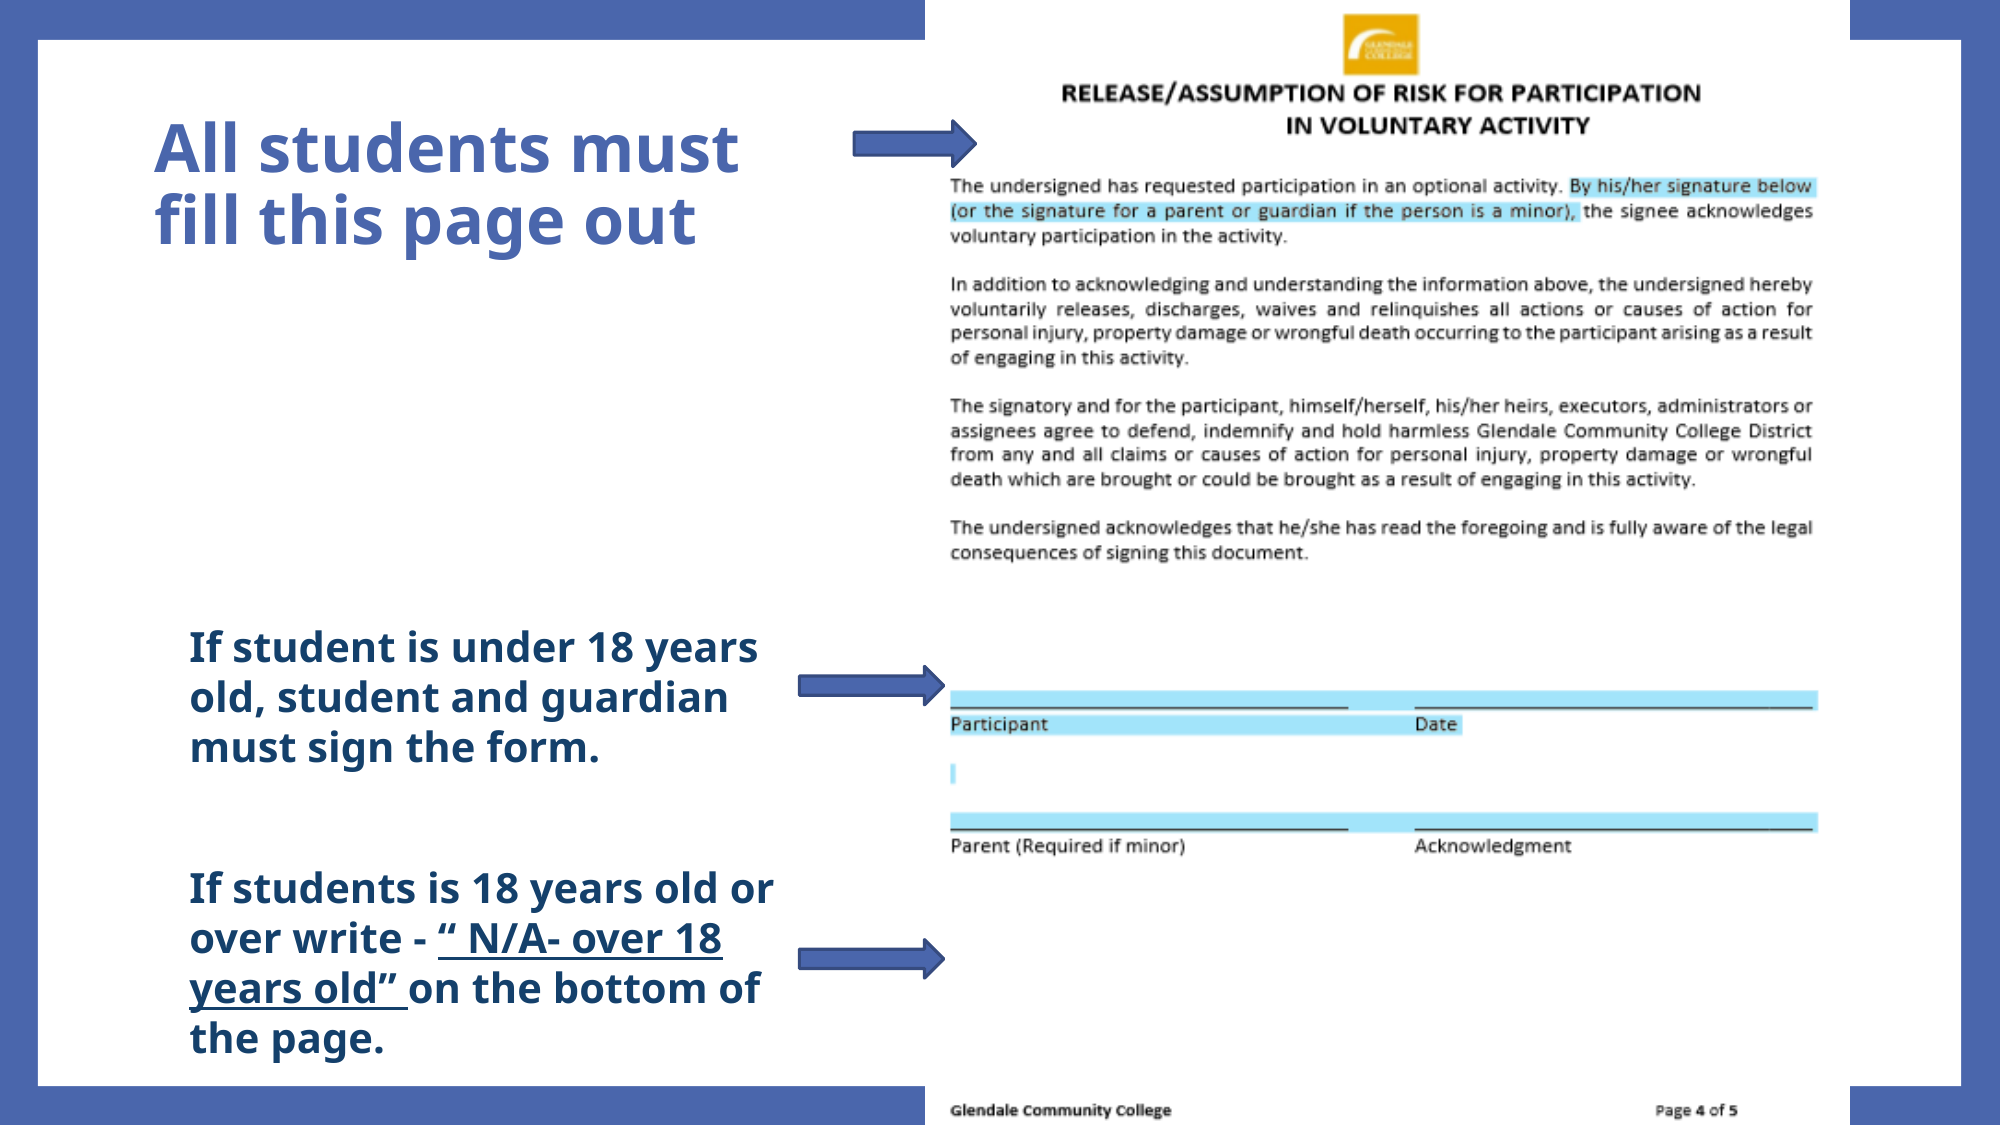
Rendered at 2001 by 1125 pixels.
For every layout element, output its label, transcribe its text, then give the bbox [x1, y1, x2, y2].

list If student is under 18 years old, student and guardian must sign the form. If students is 18 years old or over write - “ N/A- over 18 years old” on the bottom of the page. [174, 612, 820, 1086]
title All students must fill this page out [139, 106, 855, 267]
text_box [797, 674, 919, 697]
text_box [797, 947, 919, 971]
picture [925, 0, 1850, 1125]
text_box [852, 130, 919, 157]
